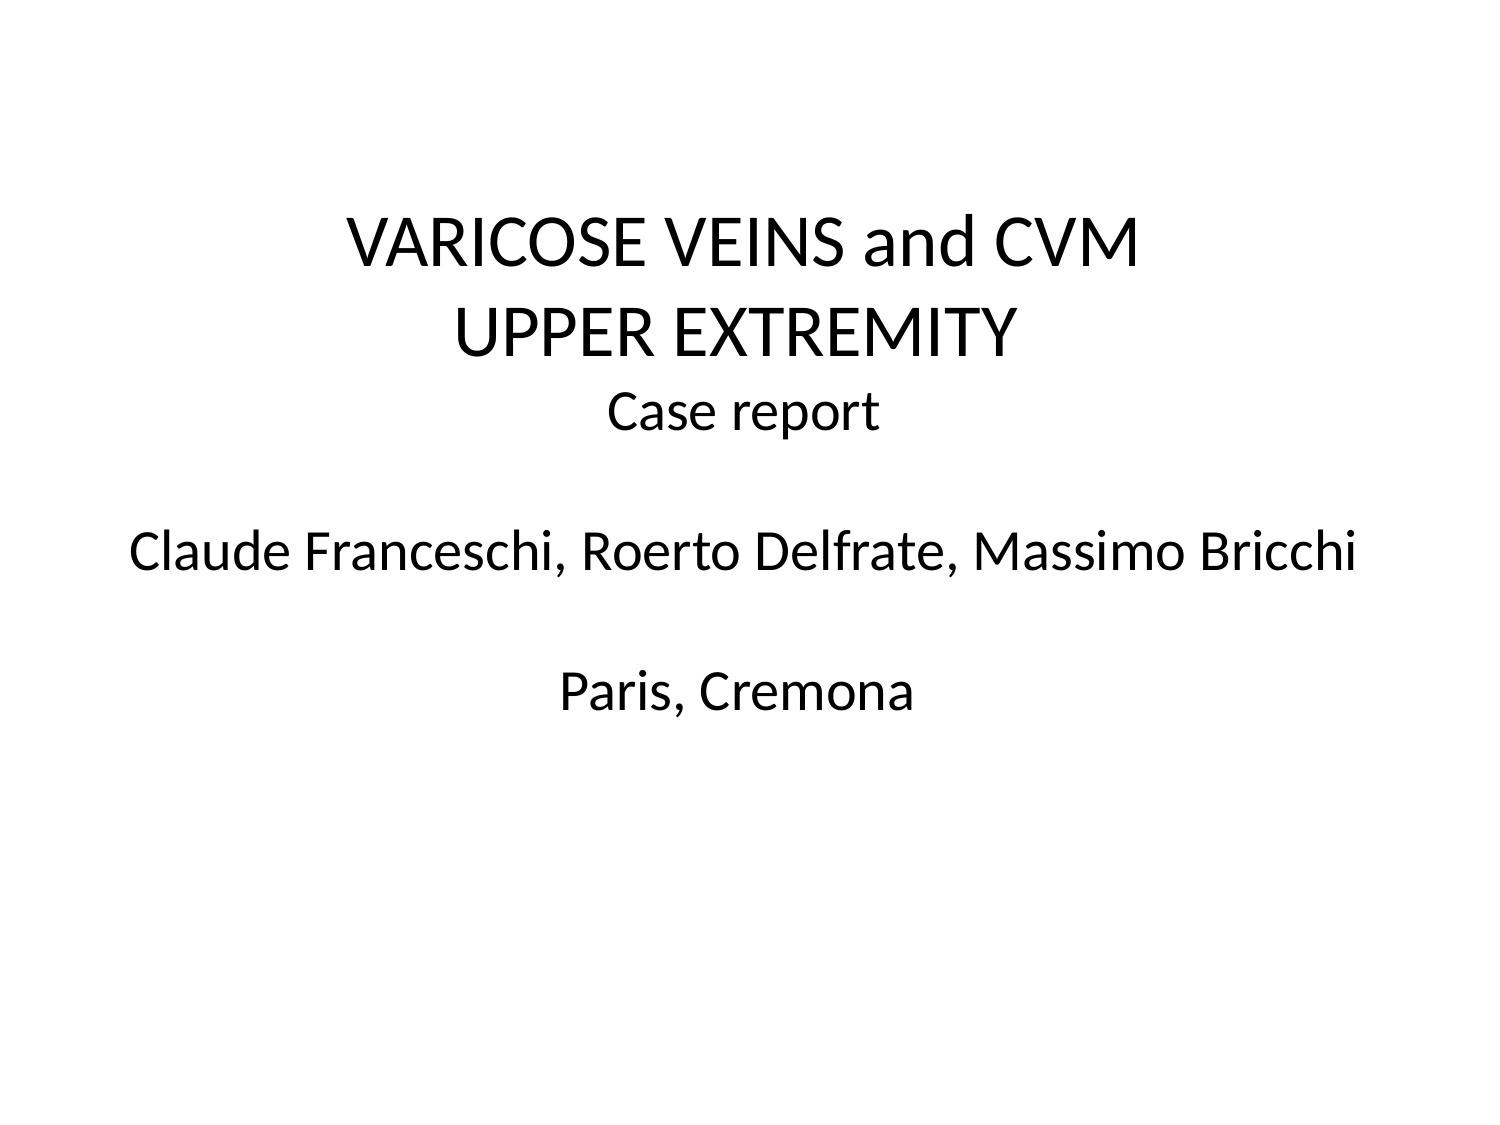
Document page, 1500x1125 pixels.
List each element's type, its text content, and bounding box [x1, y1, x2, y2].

text_box VARICOSE VEINS and CVM UPPER EXTREMITY Case report Claude Franceschi, Roerto Delfrate, Massimo Bricchi Paris, Cremona [112, 184, 1376, 730]
